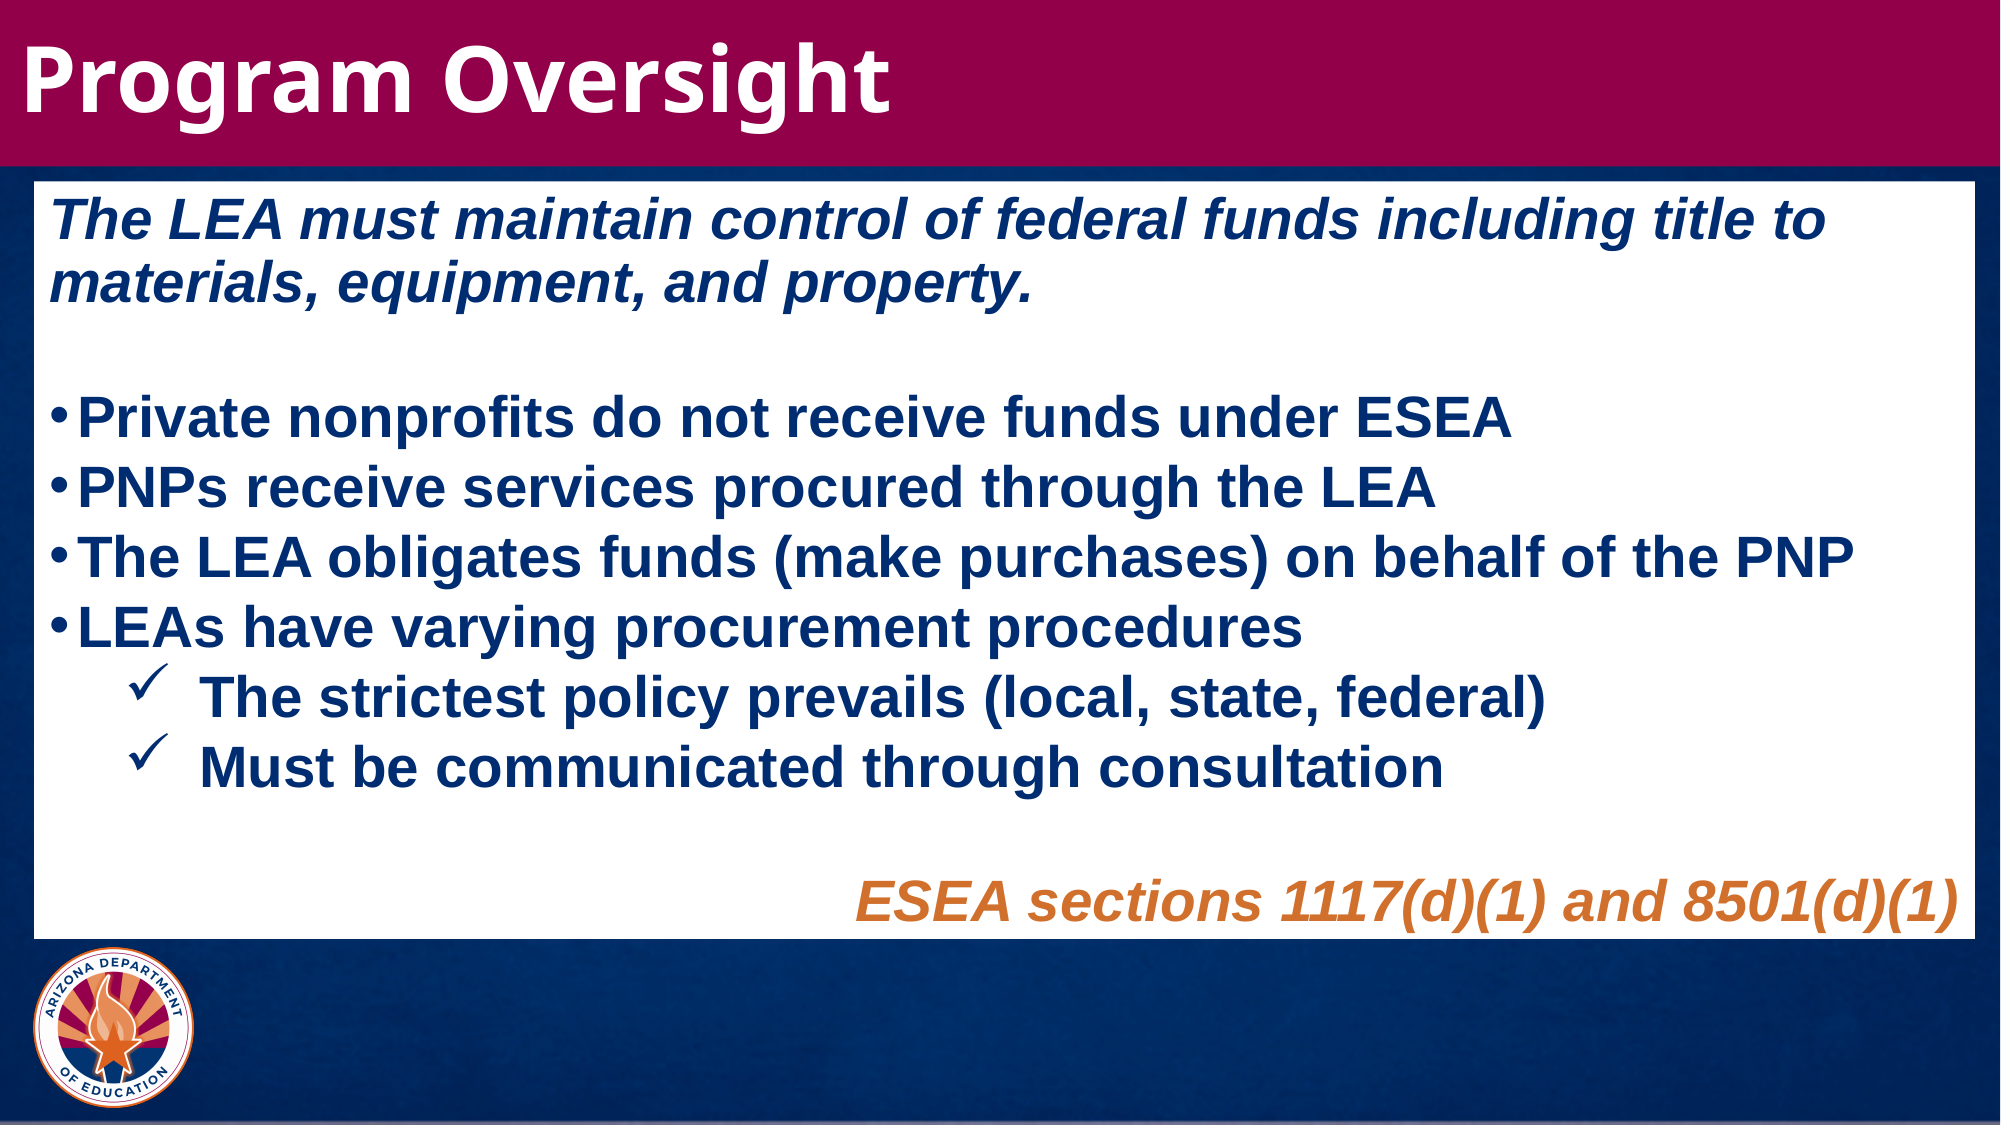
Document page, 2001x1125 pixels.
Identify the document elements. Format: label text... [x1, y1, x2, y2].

title Program Oversight [4, 19, 1977, 148]
picture [0, 0, 2001, 1125]
text_box [0, 0, 2000, 167]
text_box The LEA must maintain control of federal funds including title to materials, equipment, and property. Private nonprofits do not receive funds under ESEA PNPs receive services procured through the LEA The LEA obligates funds (make purchases) on behalf of the PNP LEAs have varying procurement procedures The strictest policy prevails (local, state, federal) Must be communicated through consultation ESEA sections 1117(d)(1) and 8501(d)(1) [34, 181, 1975, 939]
